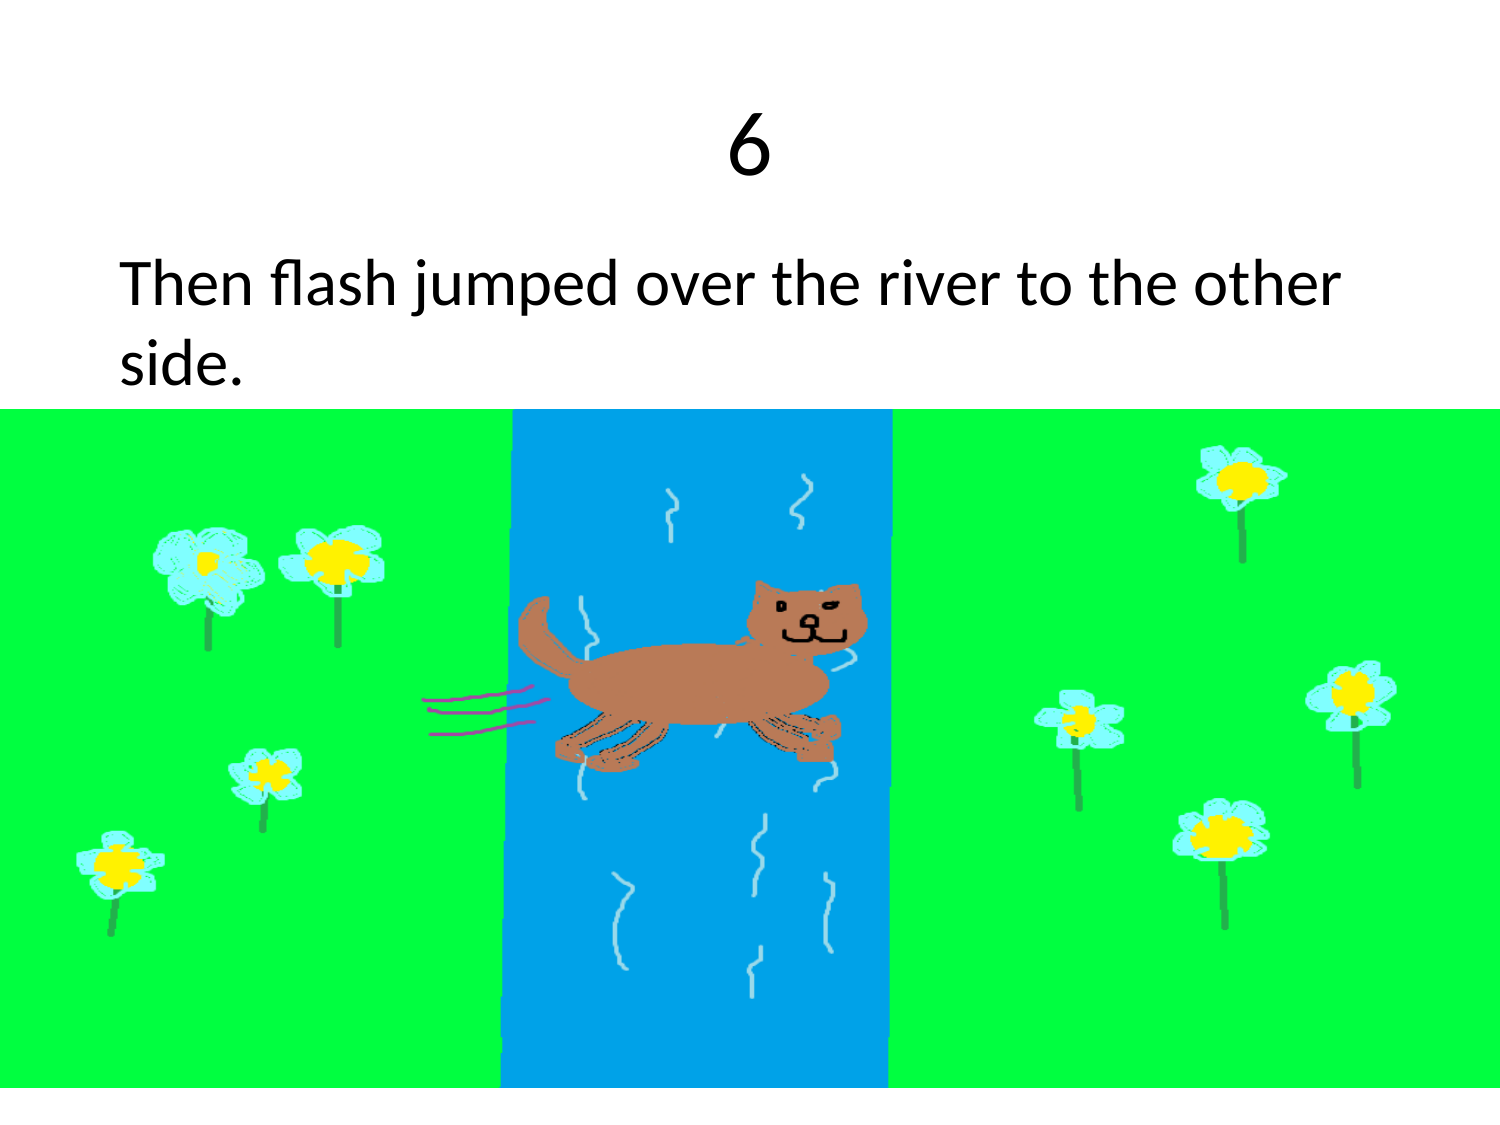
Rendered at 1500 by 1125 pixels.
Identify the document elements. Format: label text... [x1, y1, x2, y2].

list Then flash jumped over the river to the other side. [104, 231, 1455, 407]
picture [0, 409, 550, 1088]
picture [666, 489, 679, 542]
picture [612, 872, 634, 970]
picture [752, 813, 767, 897]
title 6 [75, 45, 1425, 233]
picture [519, 581, 867, 800]
picture [747, 946, 763, 998]
picture [889, 409, 1500, 1088]
picture [790, 474, 813, 529]
picture [824, 872, 835, 953]
